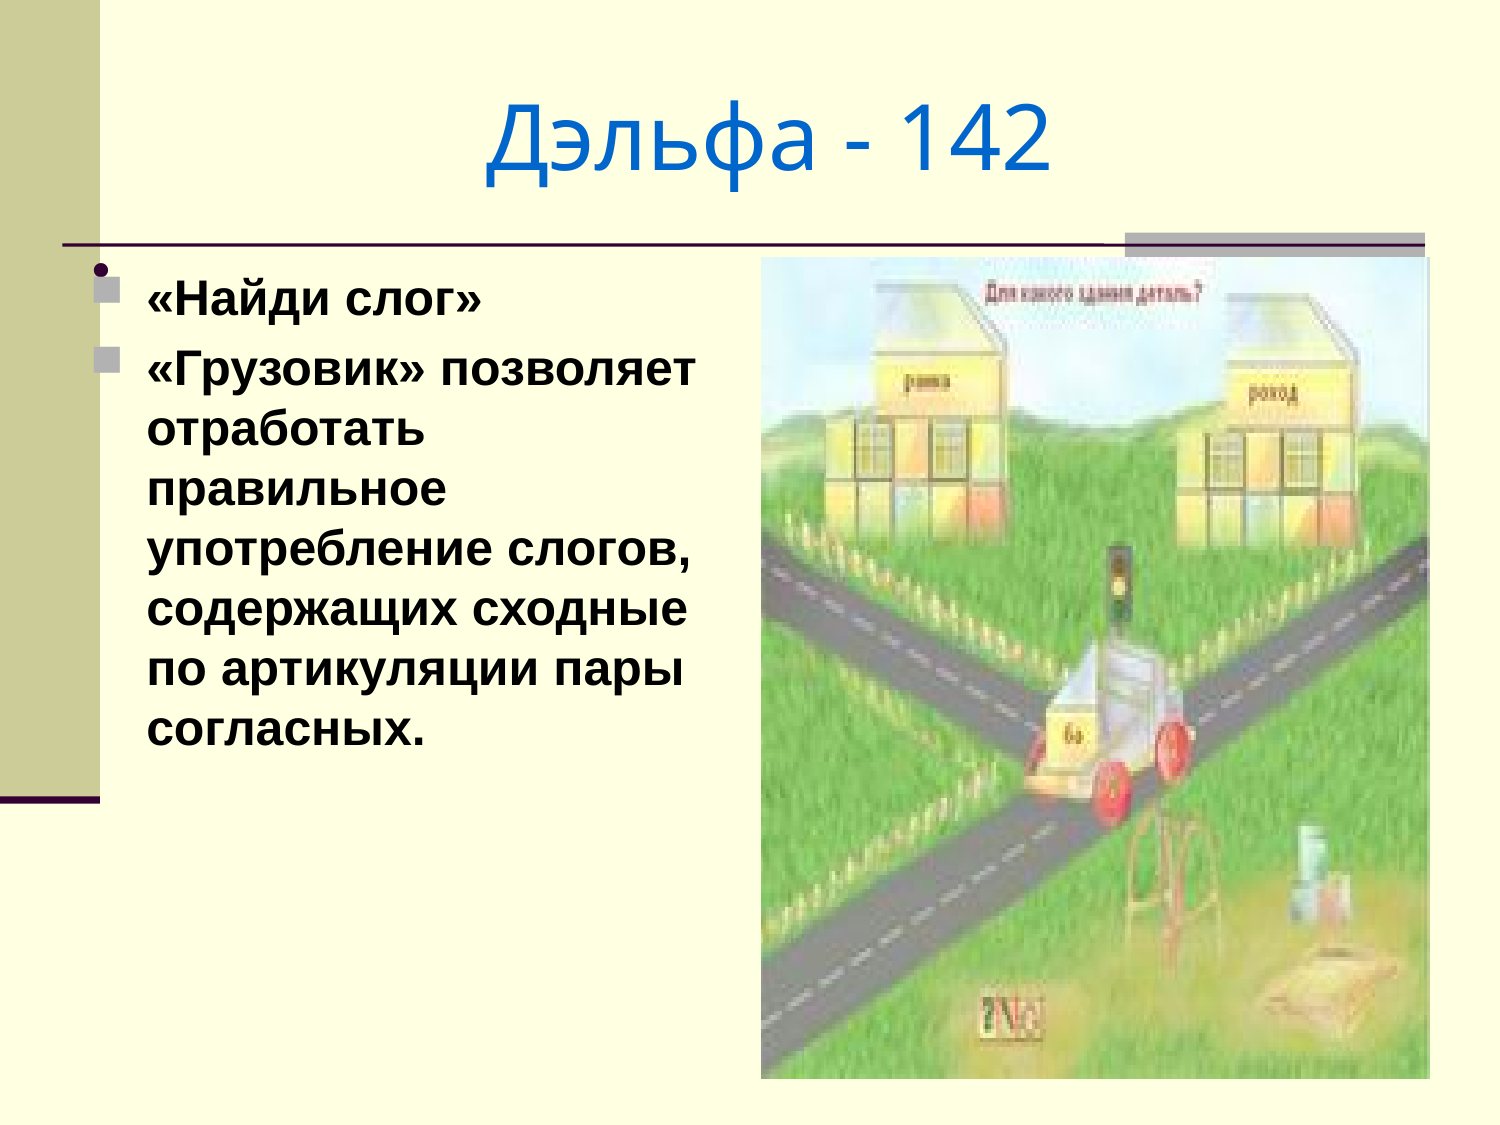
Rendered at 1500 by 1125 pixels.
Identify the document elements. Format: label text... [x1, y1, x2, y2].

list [761, 257, 1430, 1079]
list «Найди слог» «Грузовик» позволяет отработать правильное употребление слогов, содержащих сходные по артикуляции пары согласных. [74, 257, 738, 1079]
title Дэльфа - 142 . [74, 44, 1442, 223]
